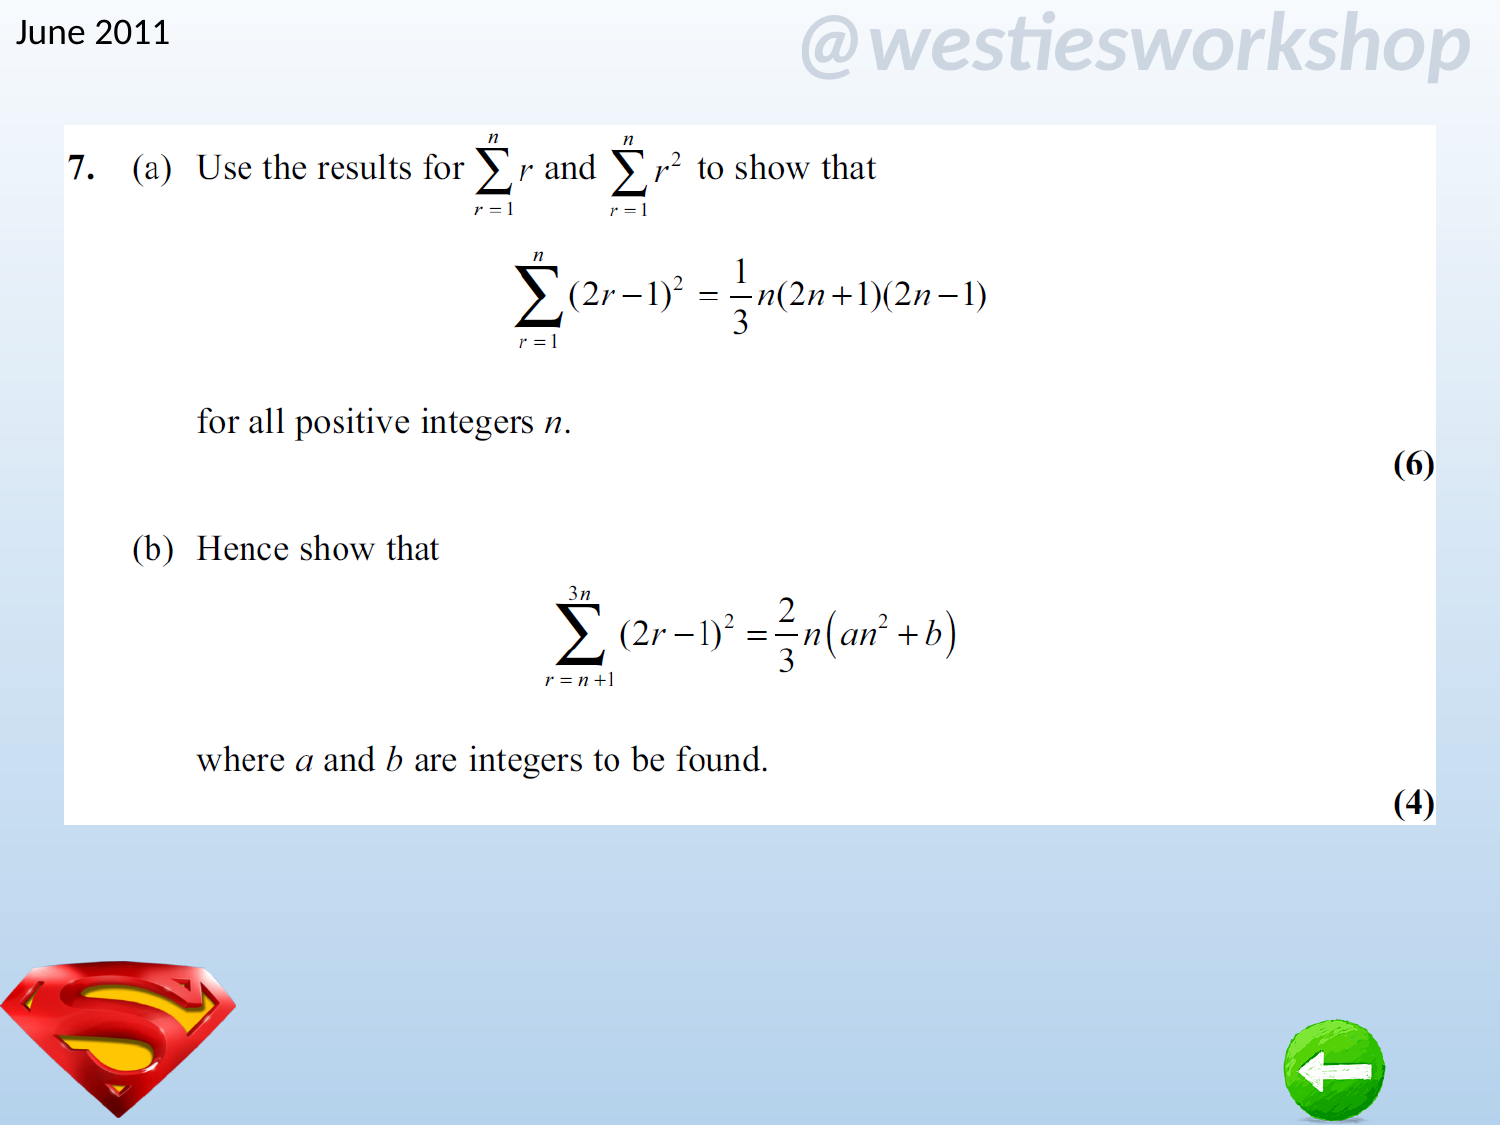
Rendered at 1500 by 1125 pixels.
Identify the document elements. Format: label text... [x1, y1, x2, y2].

picture [1281, 1019, 1387, 1125]
picture [64, 125, 1436, 825]
picture [0, 961, 236, 1118]
text_box June 2011 [1, 0, 186, 60]
